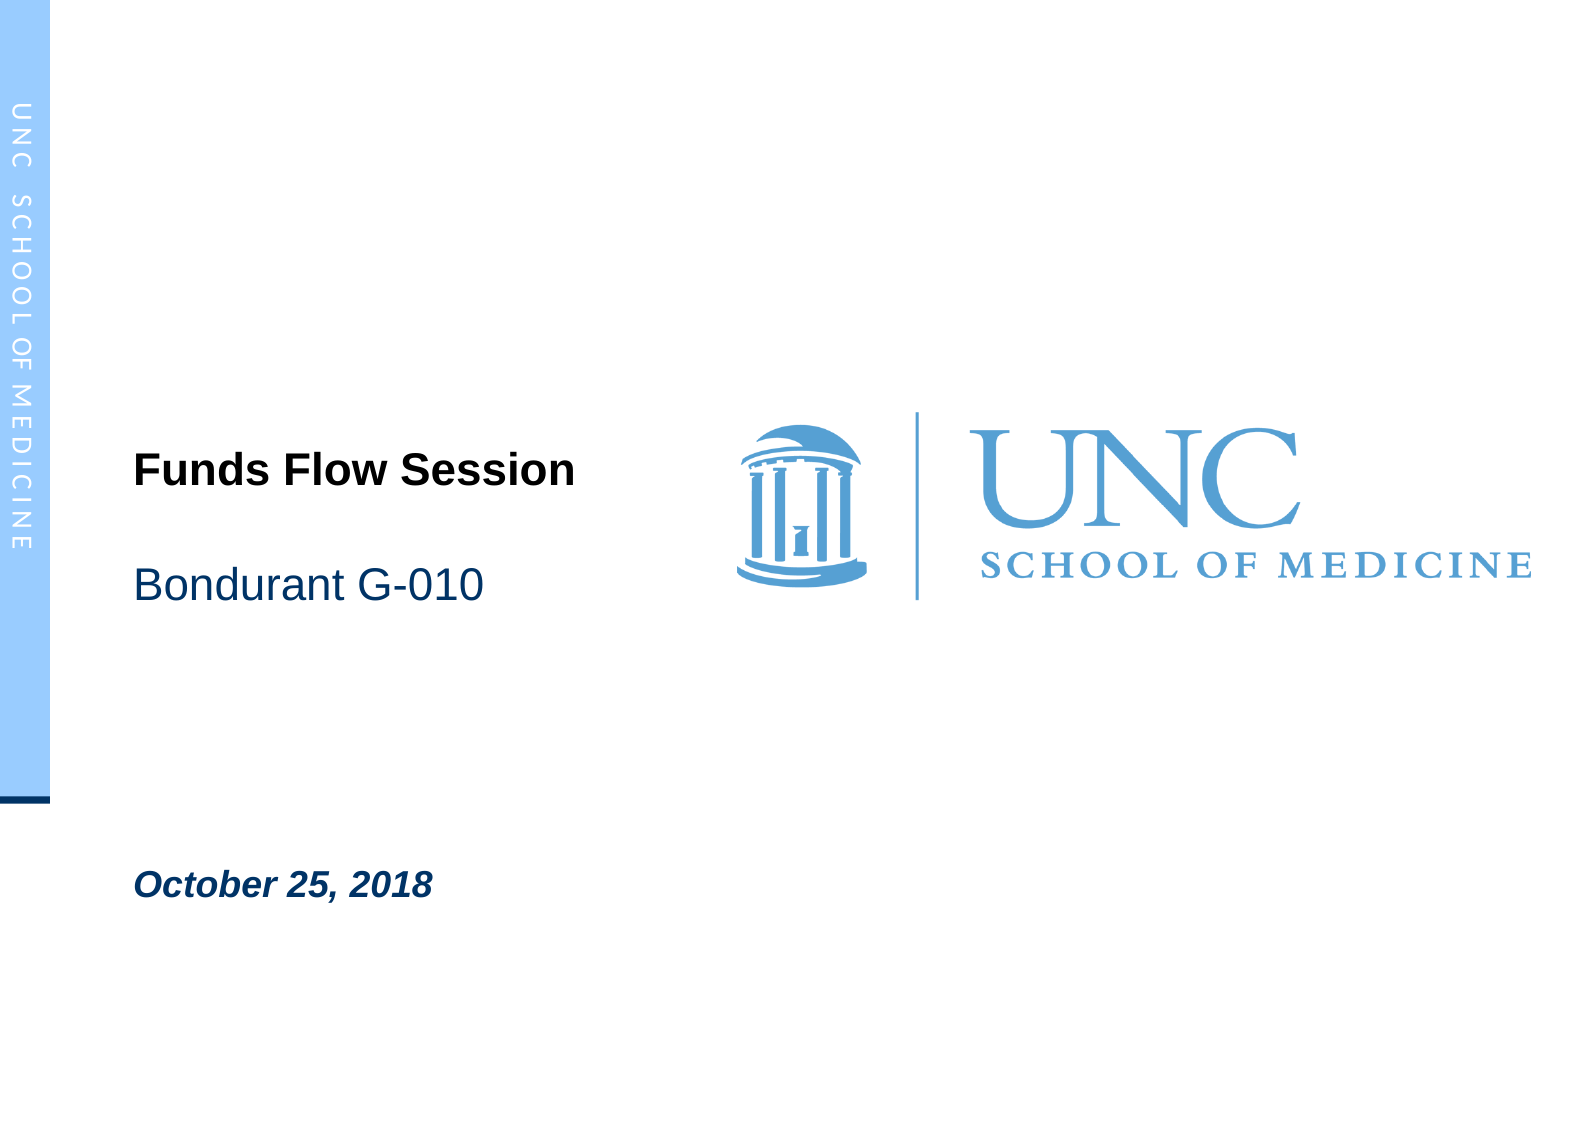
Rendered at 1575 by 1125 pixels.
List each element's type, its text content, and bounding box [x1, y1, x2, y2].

list October 25, 2018 [118, 800, 803, 920]
title Funds Flow Session [118, 346, 738, 547]
picture [736, 410, 1532, 601]
list Bondurant G-010 [118, 547, 761, 714]
